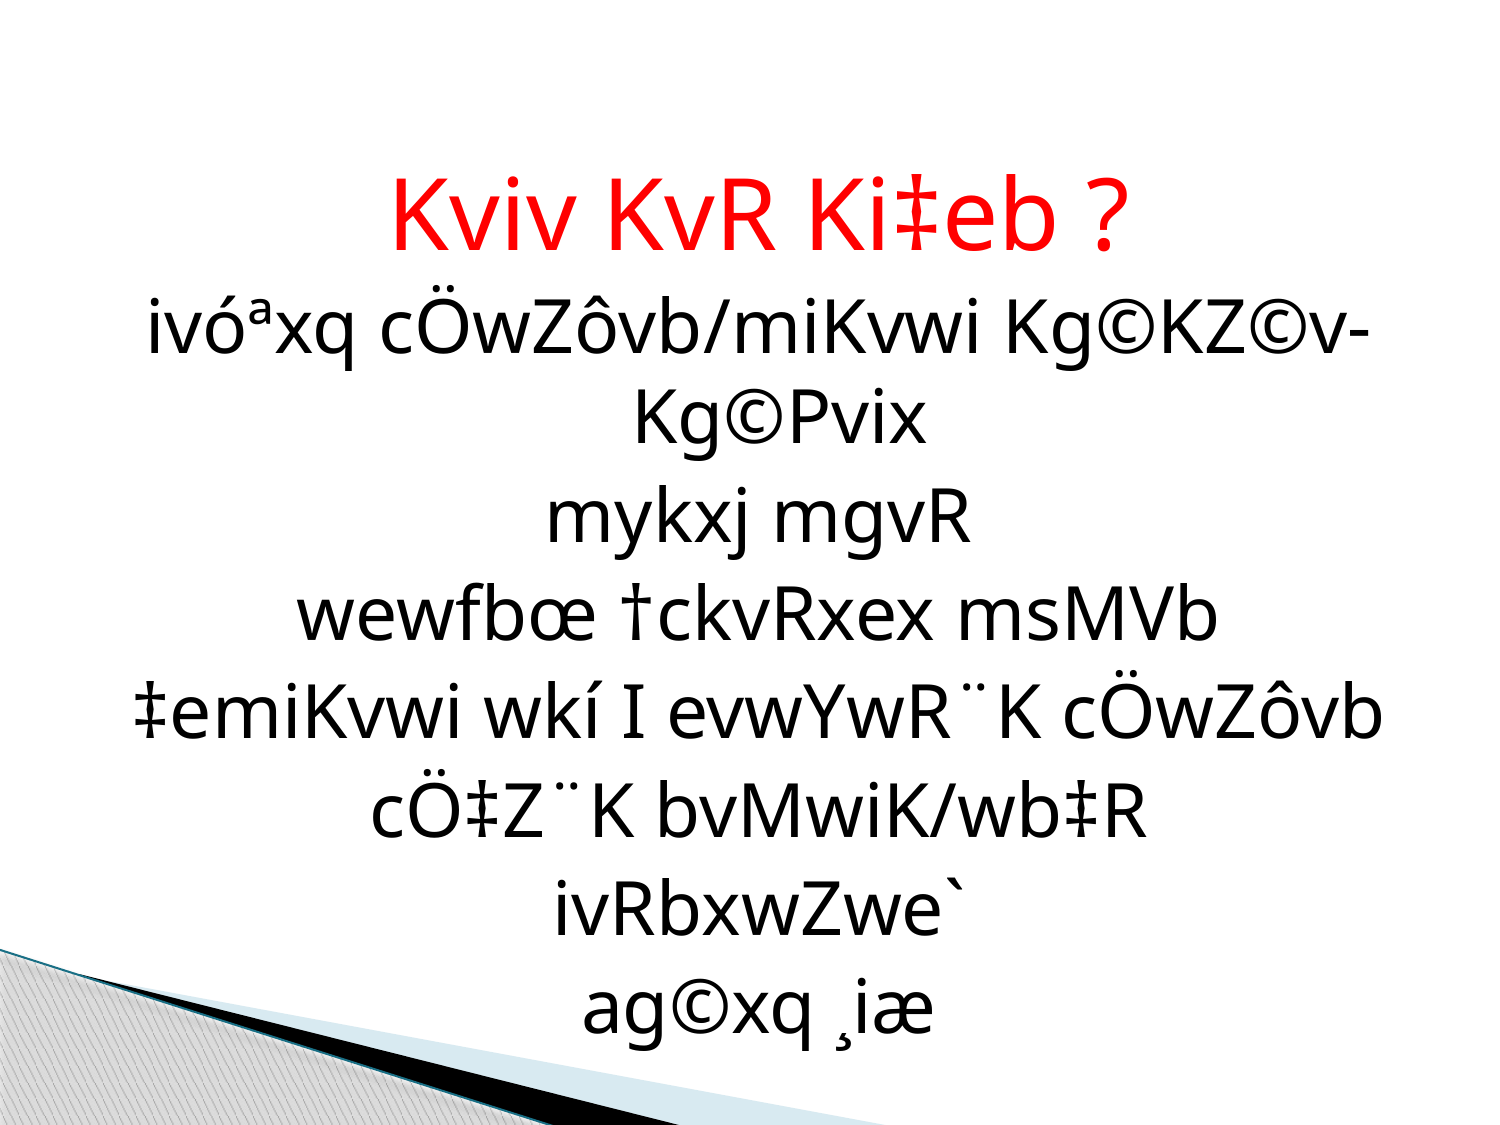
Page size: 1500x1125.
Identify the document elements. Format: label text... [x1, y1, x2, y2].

list Kviv KvR Ki‡eb ? ivóªxq cÖwZôvb/miKvwi Kg©KZ©v-Kg©Pvix mykxj mgvR wewfbœ †ckvRxex msMVb ‡emiKvwi wkí I evwYwR¨K cÖwZôvb cÖ‡Z¨K bvMwiK/wb‡R ivRbxwZwe` ag©xq ¸iæ [0, 0, 1500, 1125]
